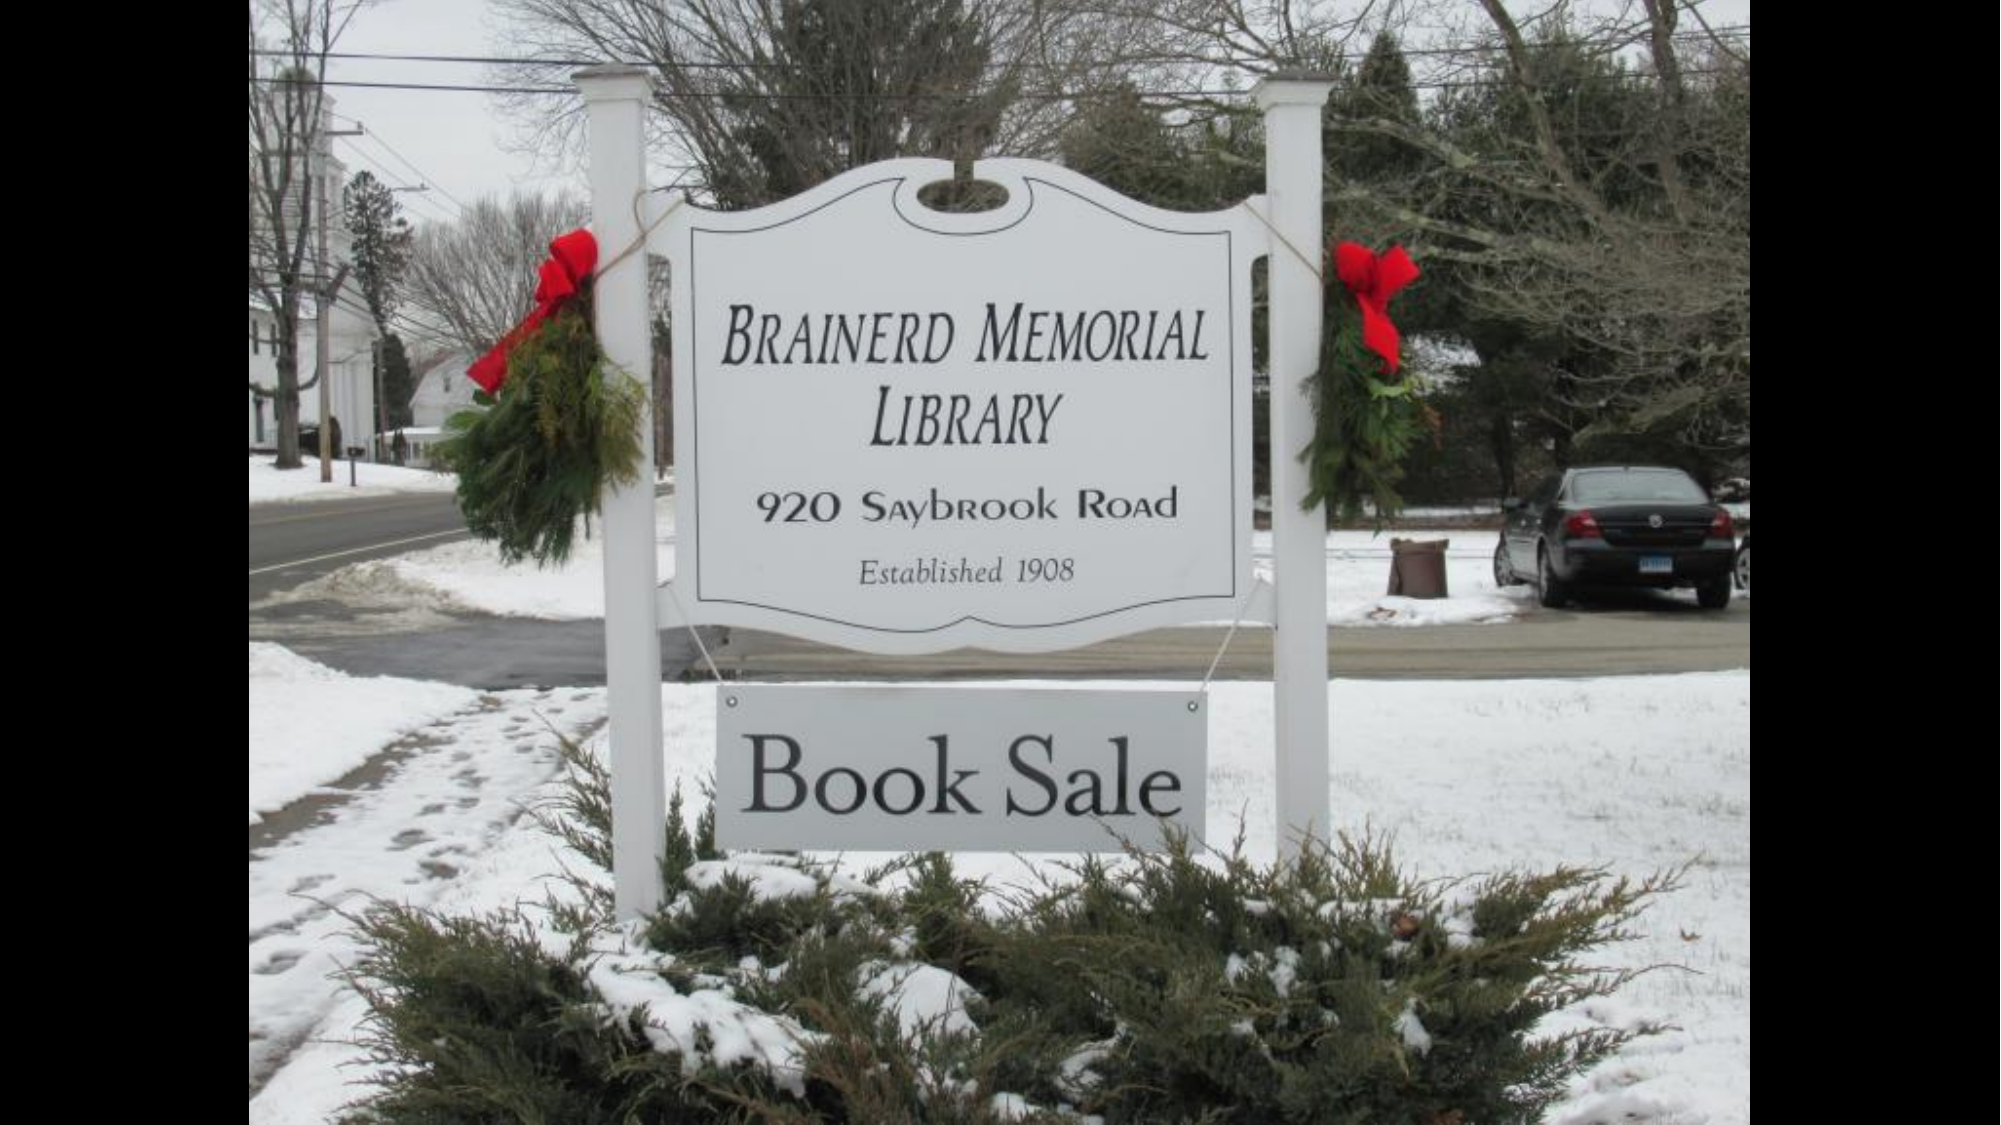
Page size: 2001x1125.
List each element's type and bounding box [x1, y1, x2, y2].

picture [249, 0, 1750, 1125]
